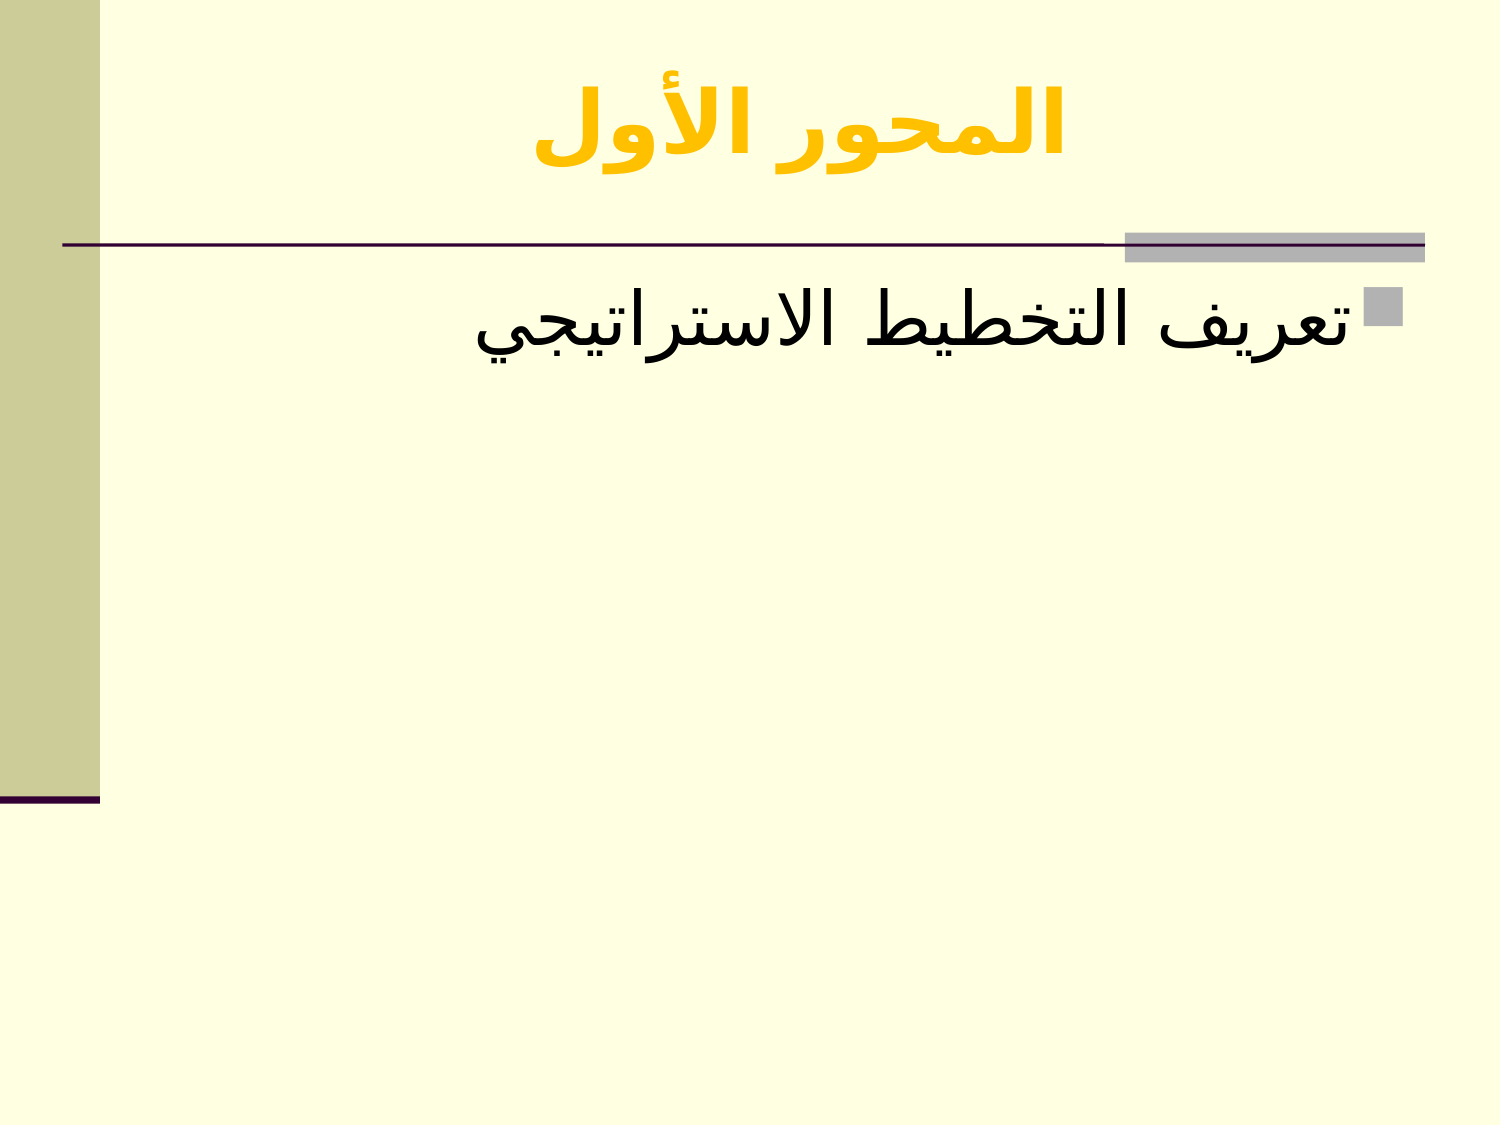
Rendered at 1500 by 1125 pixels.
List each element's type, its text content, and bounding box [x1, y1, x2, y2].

title المحور الأول [99, 0, 1500, 238]
list تعريف التخطيط الاستراتيجي [149, 262, 1426, 1006]
